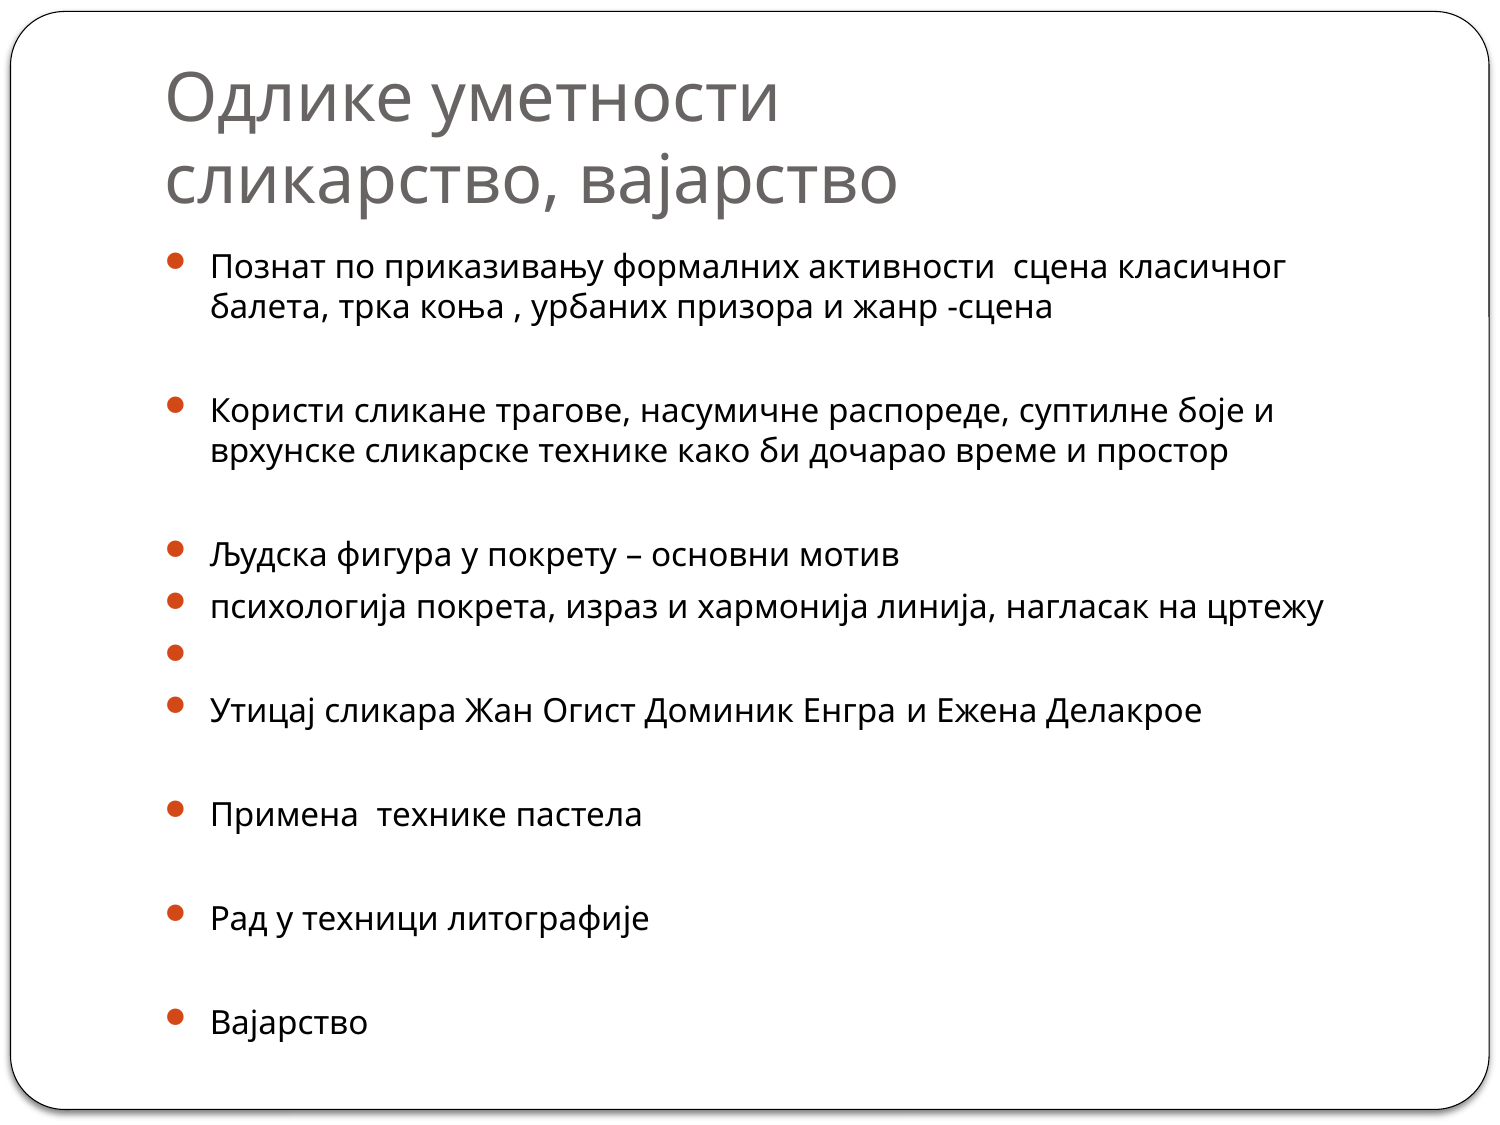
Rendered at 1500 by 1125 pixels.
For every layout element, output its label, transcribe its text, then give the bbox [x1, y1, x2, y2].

title Одлике уметности сликарство, вајарство [150, 45, 1425, 233]
list Познат по приказивању формалних активности сцена класичног балета, трка коња , урбаних призора и жанр -сцена Користи сликане трагове, насумичне распореде, суптилне боје и врхунске сликарске технике како би дочарао време и простор Људска фигура у покрету – основни мотив психологија покрета, израз и хармонија линија, нагласак на цртежу Утицај сликара Жан Огист Доминик Енгра и Ежена Делакрое Примена технике пастела Рад у техници литографије Вајарство [150, 237, 1425, 1050]
